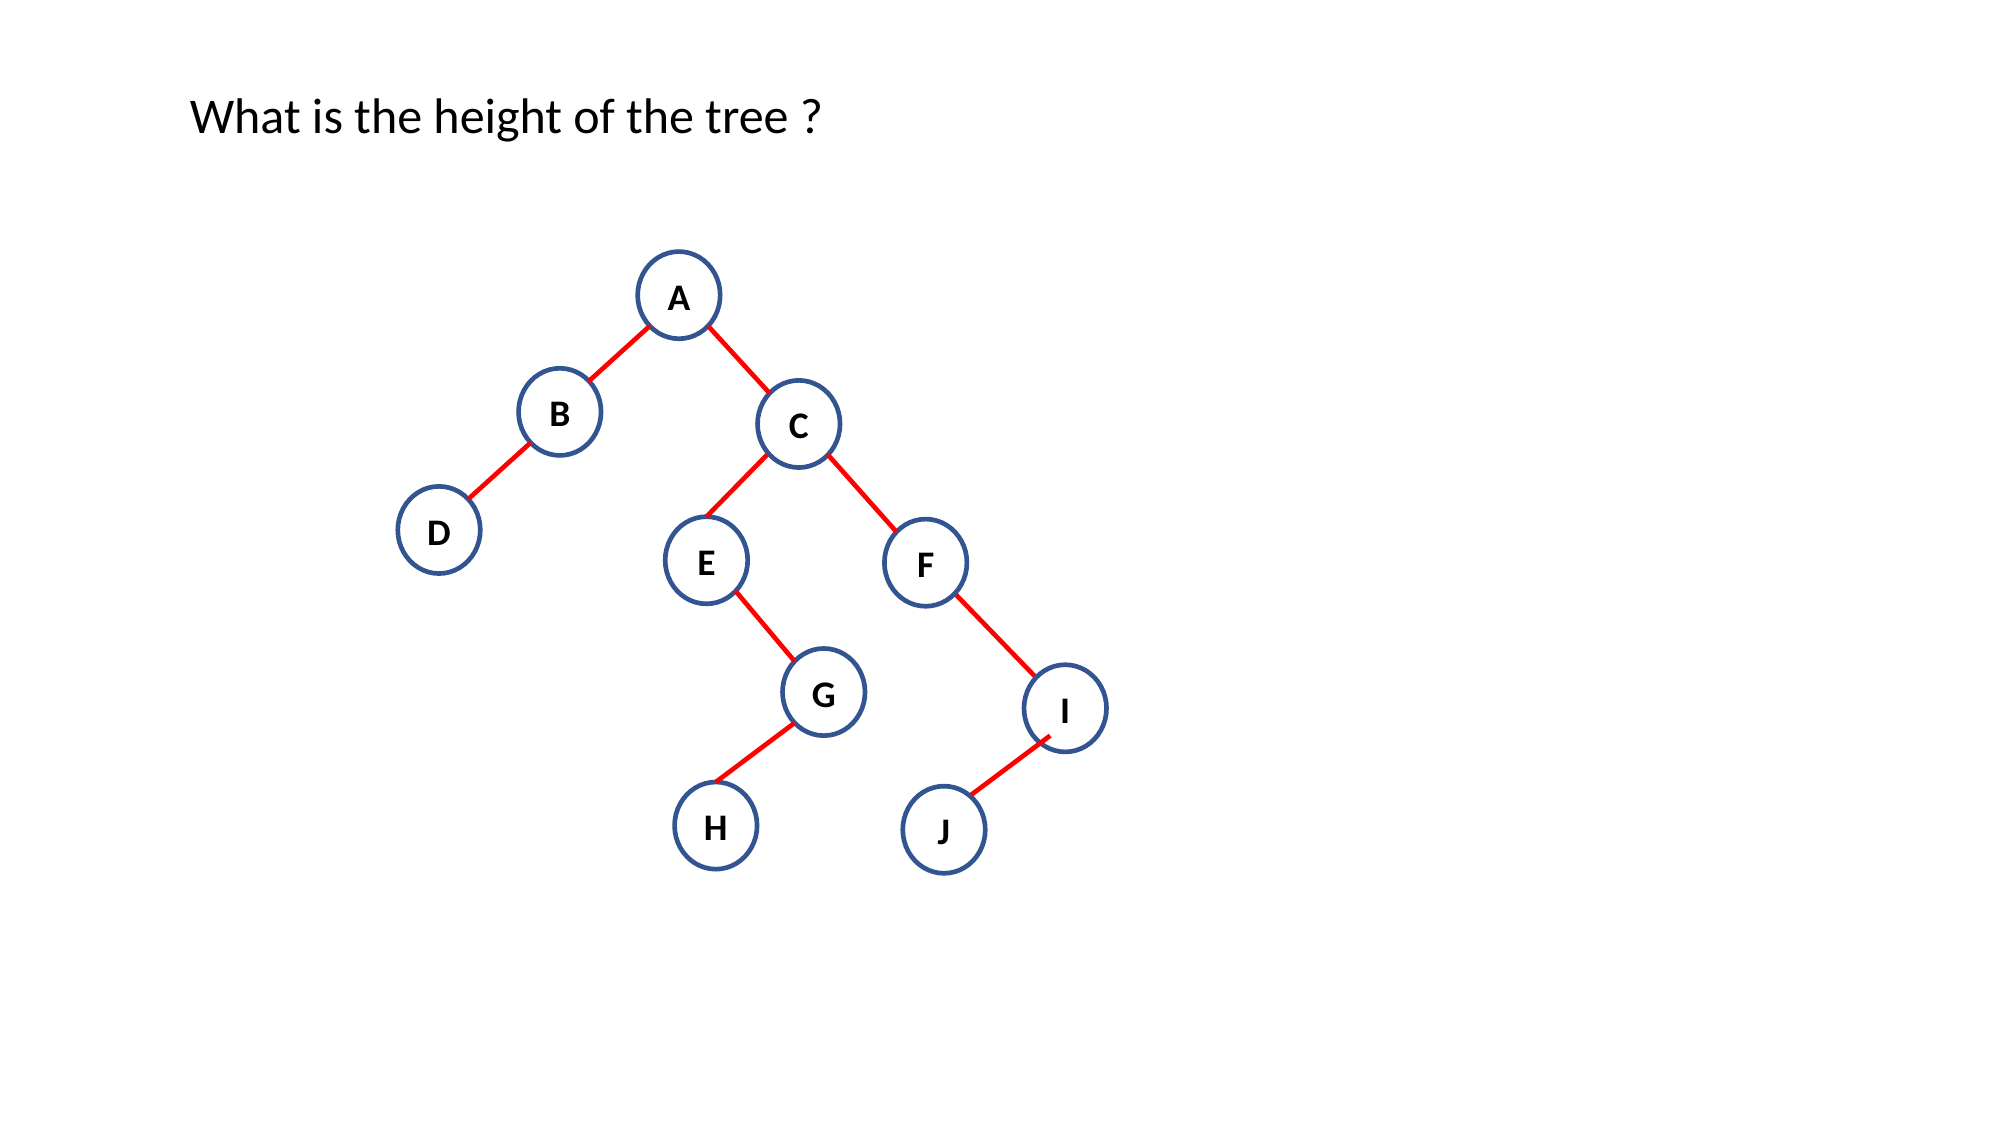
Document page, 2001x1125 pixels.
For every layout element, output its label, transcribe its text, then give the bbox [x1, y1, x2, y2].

text_box What is the height of the tree ? [175, 76, 839, 152]
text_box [397, 251, 1107, 874]
